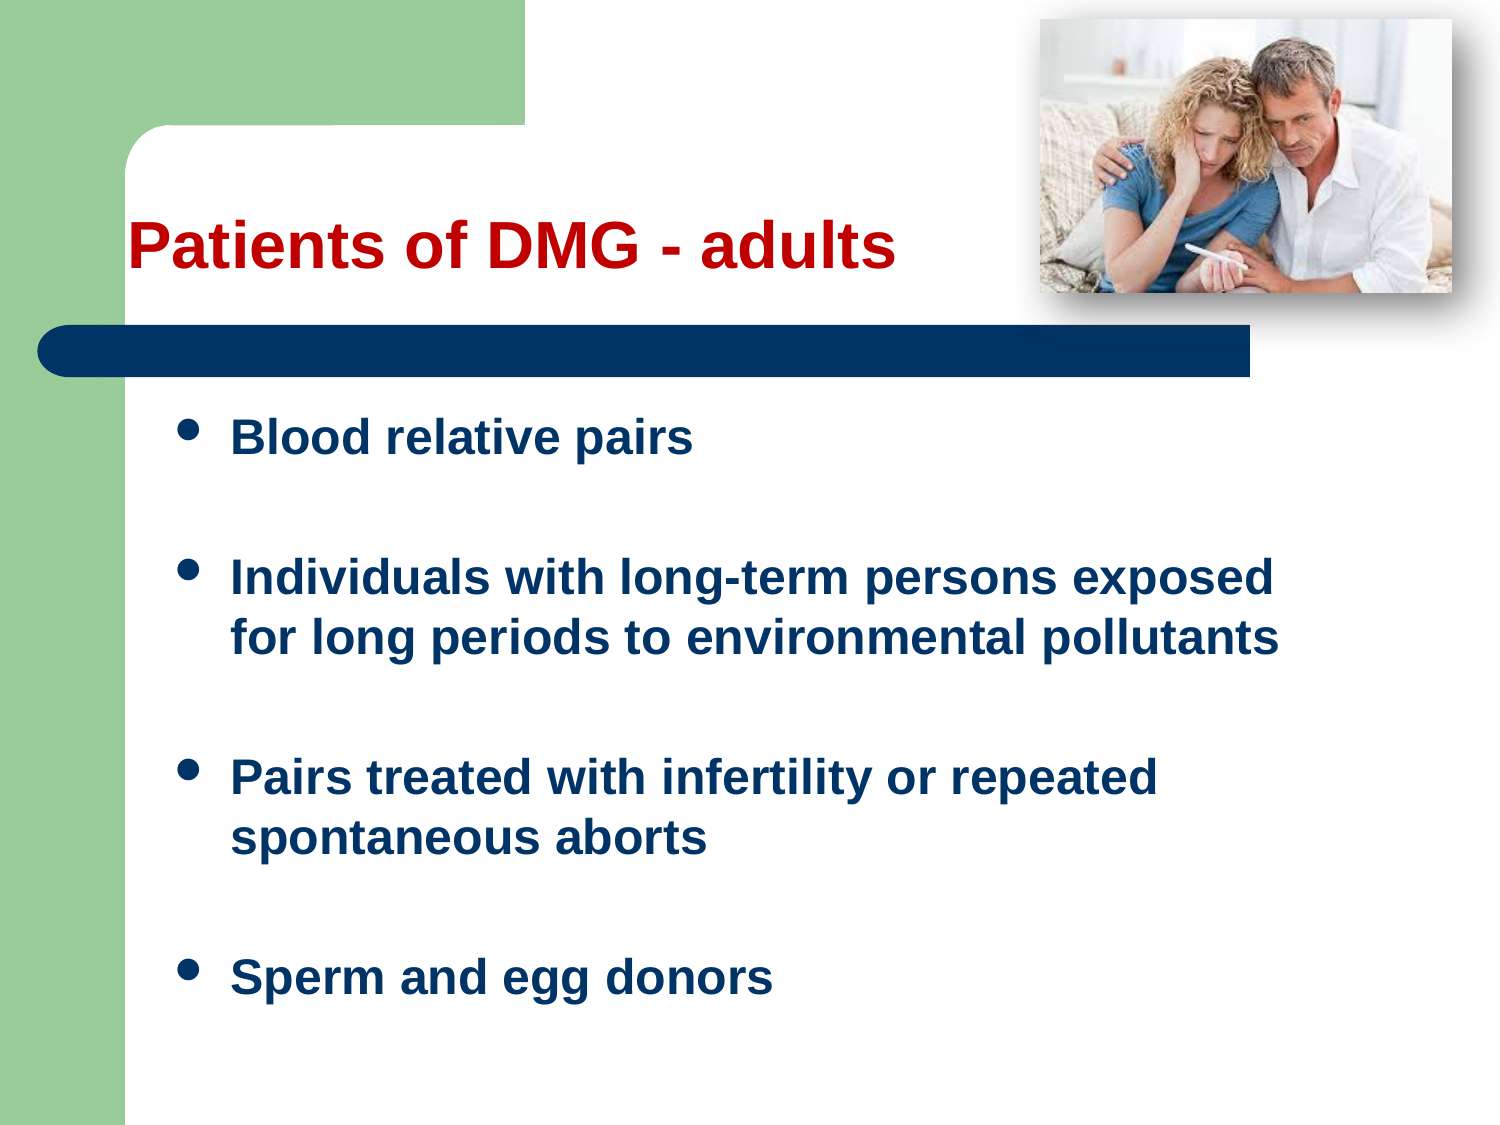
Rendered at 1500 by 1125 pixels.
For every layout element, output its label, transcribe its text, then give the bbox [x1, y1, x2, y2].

list Blood relative pairs Individuals with long-term persons exposed for long periods to environmental pollutants Pairs treated with infertility or repeated spontaneous aborts Sperm and egg donors [159, 397, 1317, 1125]
title Patients of DMG - adults [112, 78, 1025, 291]
picture [1040, 19, 1452, 293]
